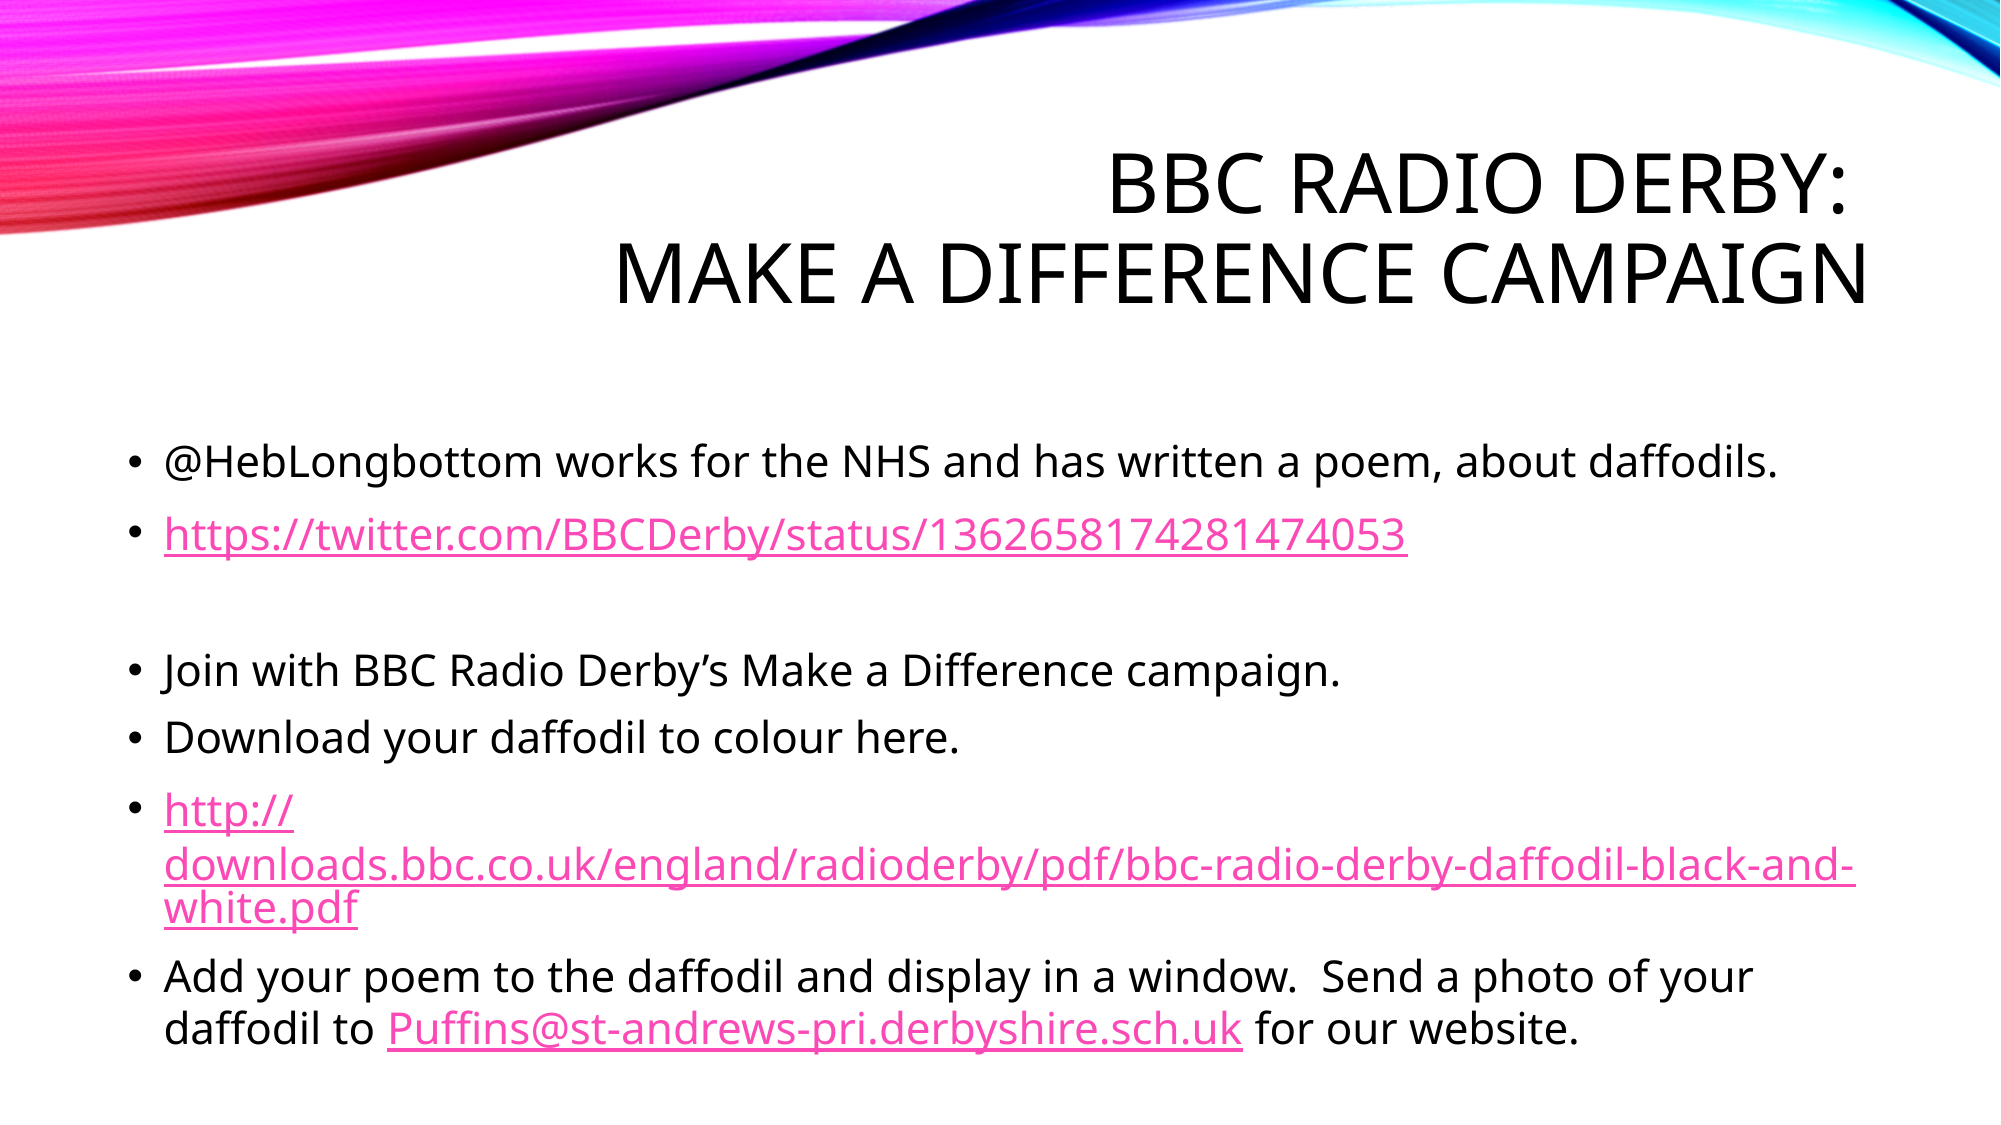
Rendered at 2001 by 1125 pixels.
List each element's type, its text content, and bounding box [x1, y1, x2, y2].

picture [1910, 0, 2000, 45]
list @HebLongbottom works for the NHS and has written a poem, about daffodils. https://twitter.com/BBCDerby/status/1362658174281474053 Join with BBC Radio Derby’s Make a Difference campaign. Download your daffodil to colour here. http://downloads.bbc.co.uk/england/radioderby/pdf/bbc-radio-derby-daffodil-black-and-white.pdf Add your poem to the daffodil and display in a window. Send a photo of your daffodil to Puffins@st-andrews-pri.derbyshire.sch.uk for our website. [112, 360, 1888, 1021]
picture [0, 0, 2000, 237]
title BBC RaDIO DERBY: Make a Difference Campaign [474, 125, 1888, 338]
picture [1890, 0, 2000, 75]
